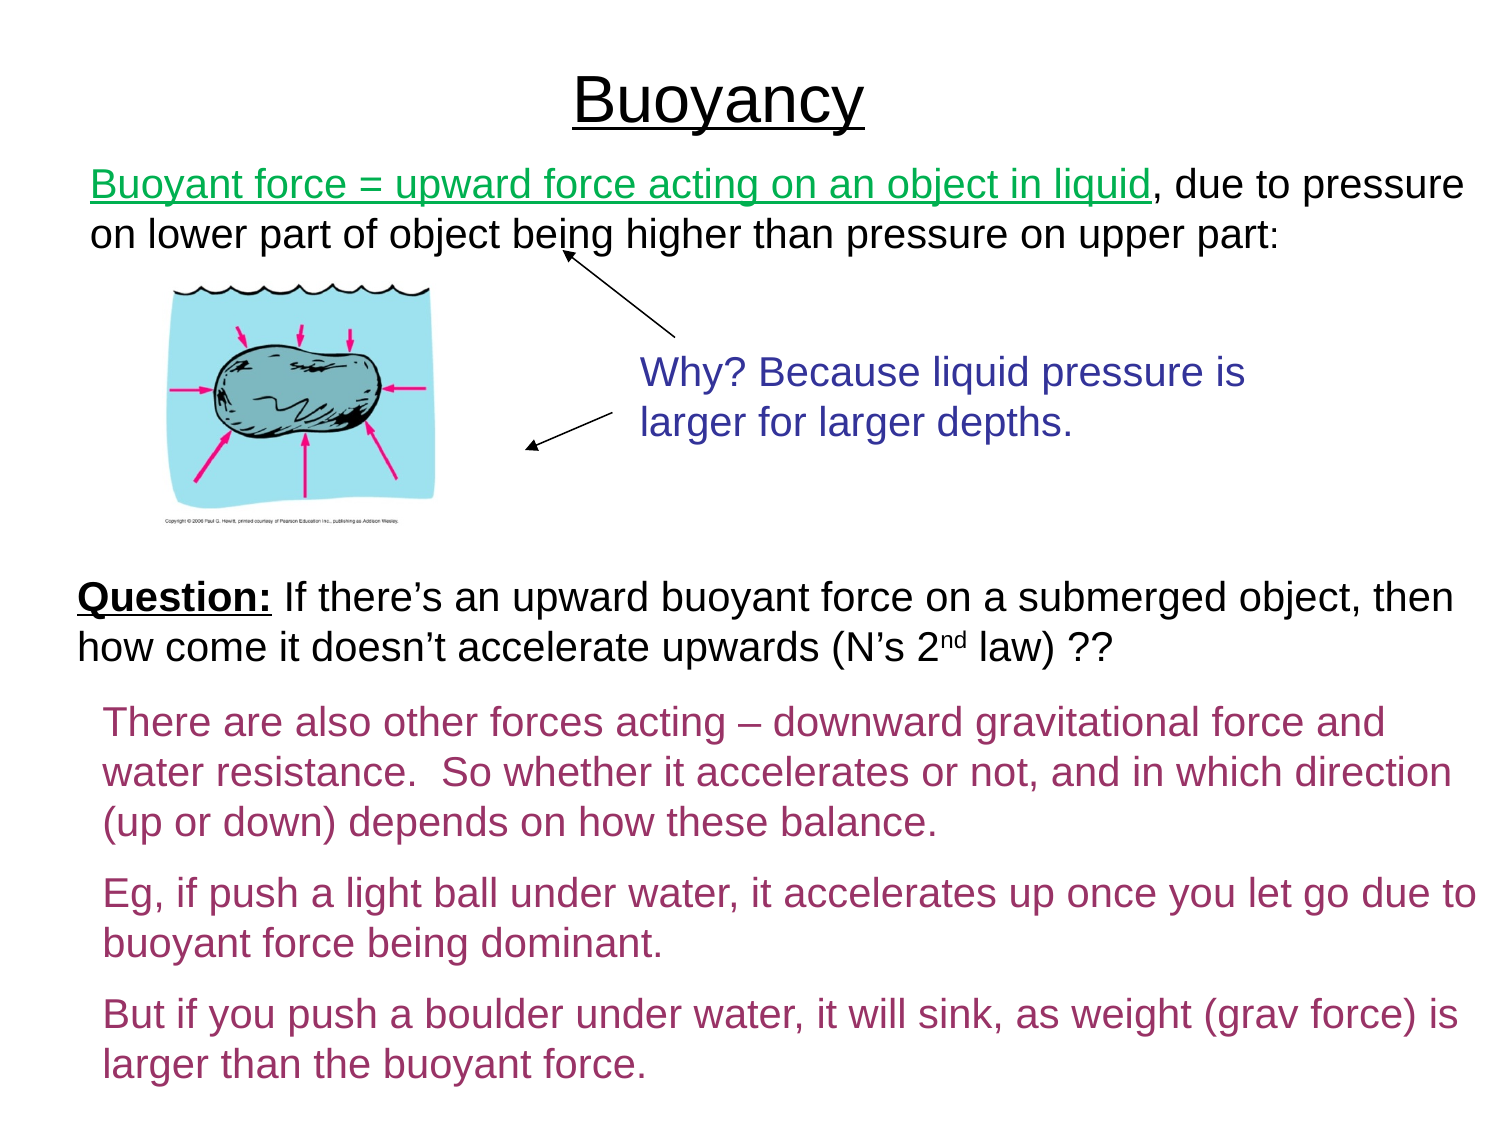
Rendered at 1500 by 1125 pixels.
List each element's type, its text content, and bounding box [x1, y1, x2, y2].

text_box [524, 249, 1326, 453]
text_box There are also other forces acting – downward gravitational force and water resistance. So whether it accelerates or not, and in which direction (up or down) depends on how these balance. Eg, if push a light ball under water, it accelerates up once you let go due to buoyant force being dominant. But if you push a boulder under water, it will sink, as weight (grav force) is larger than the buoyant force. [87, 687, 1500, 1095]
text_box Buoyant force = upward force acting on an object in liquid, due to pressure on lower part of object being higher than pressure on upper part: [74, 149, 1500, 265]
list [162, 281, 438, 527]
title Buoyancy [74, 37, 1363, 149]
text_box Question: If there’s an upward buoyant force on a submerged object, then how come it doesn’t accelerate upwards (N’s 2nd law) ?? [62, 562, 1500, 678]
